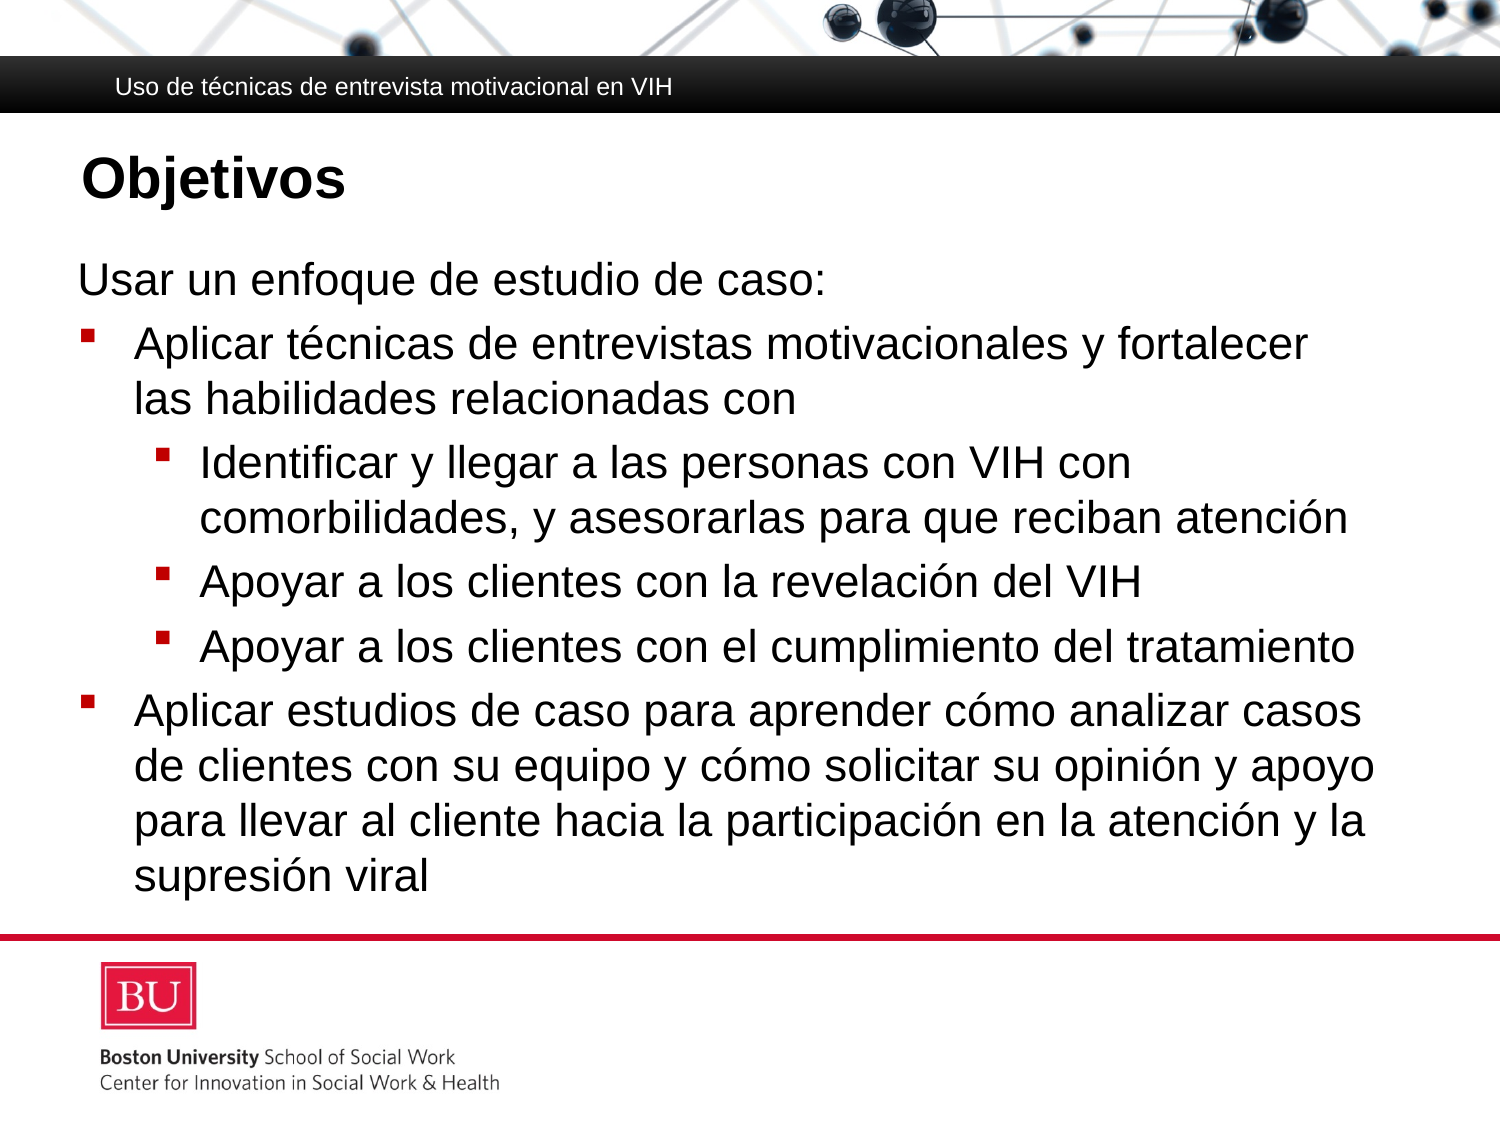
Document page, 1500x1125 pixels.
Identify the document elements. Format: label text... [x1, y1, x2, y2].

title Objetivos [66, 132, 1367, 242]
picture [0, 0, 1500, 56]
picture [99, 962, 500, 1095]
list Usar un enfoque de estudio de caso: Aplicar técnicas de entrevistas motivacionales y fortalecer las habilidades relacionadas con Identificar y llegar a las personas con VIH con comorbilidades, y asesorarlas para que reciban atención Apoyar a los clientes con la revelación del VIH Apoyar a los clientes con el cumplimiento del tratamiento Aplicar estudios de caso para aprender cómo analizar casos de clientes con su equipo y cómo solicitar su opinión y apoyo para llevar al cliente hacia la participación en la atención y la supresión viral [62, 242, 1434, 913]
footer Uso de técnicas de entrevista motivacional en VIH [99, 62, 938, 113]
